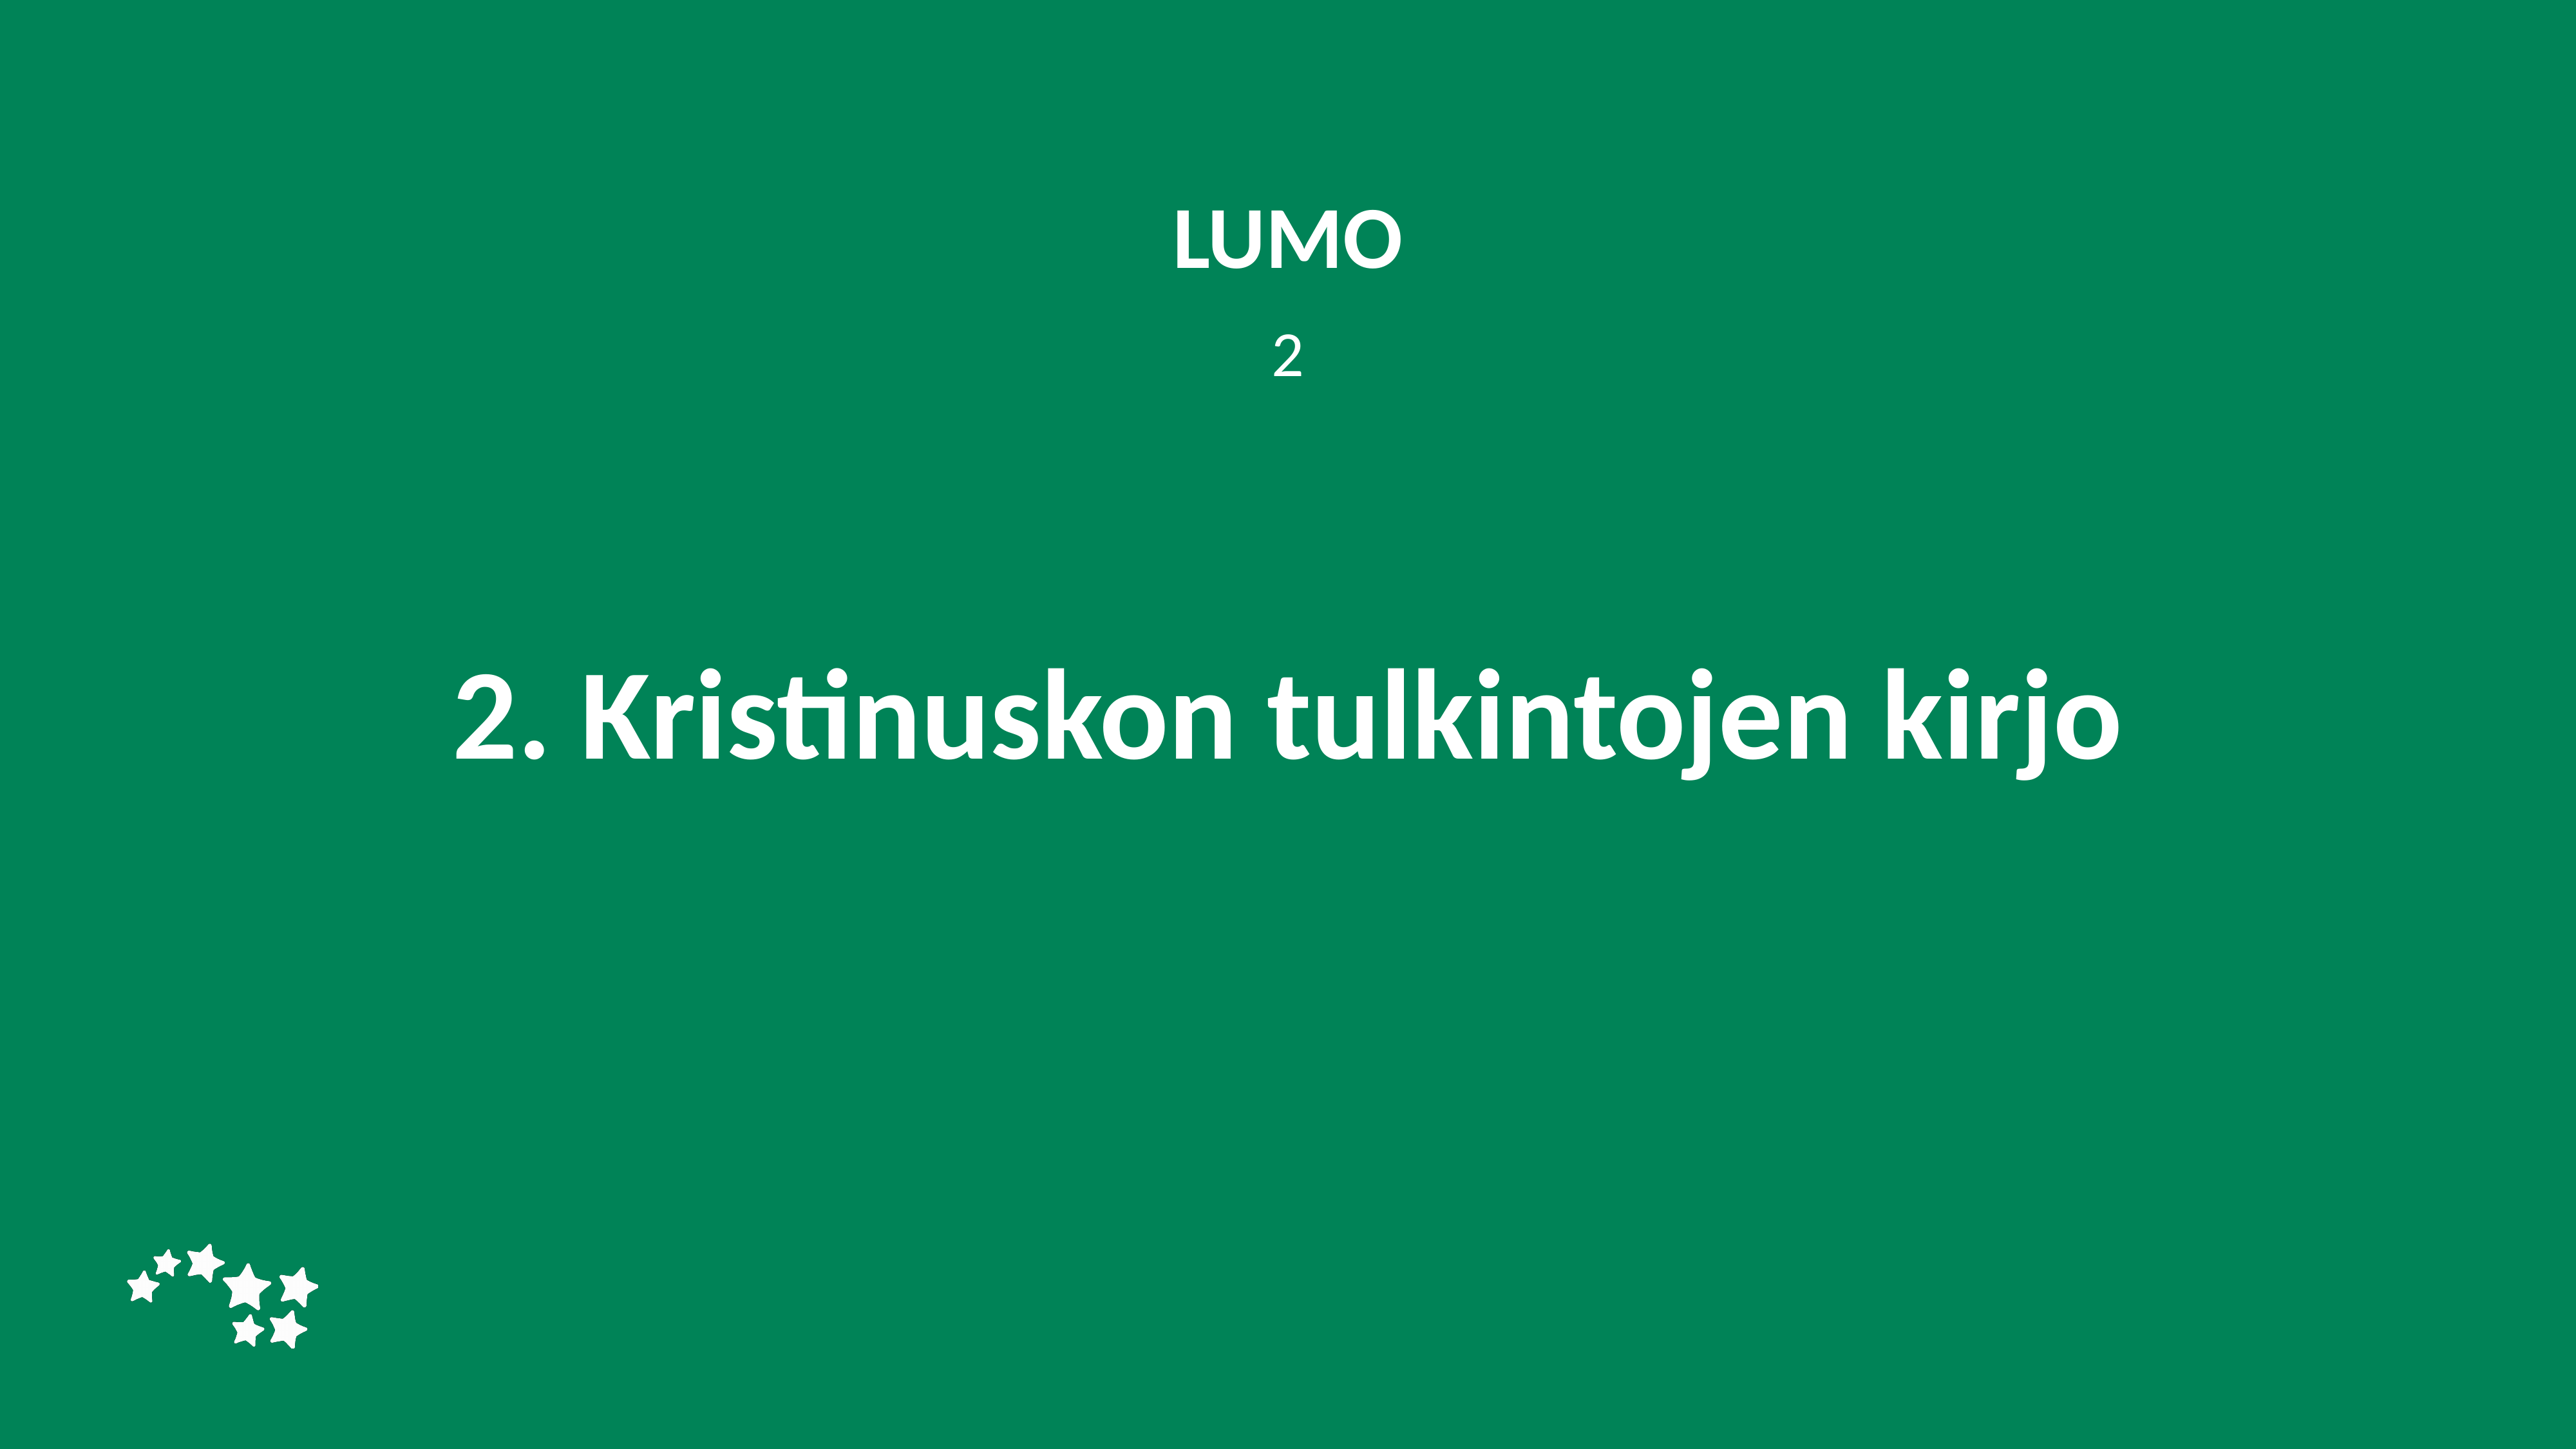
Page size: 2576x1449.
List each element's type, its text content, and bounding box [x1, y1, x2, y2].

picture [127, 1244, 318, 1349]
title 2. Kristinuskon tulkintojen kirjo [177, 584, 2399, 865]
list LUMO [177, 187, 2399, 301]
list 2 [177, 301, 2399, 417]
